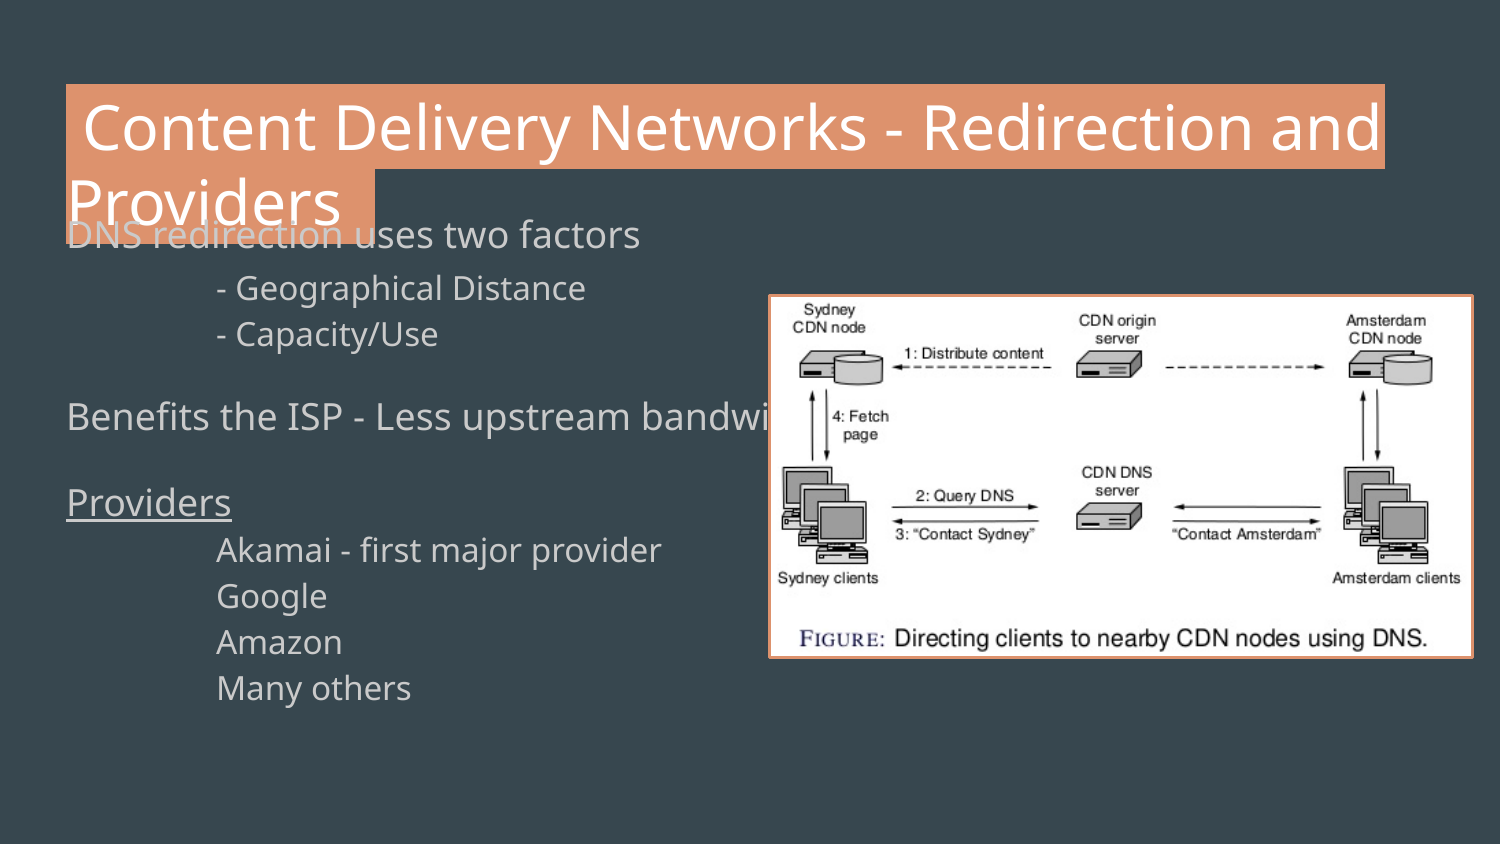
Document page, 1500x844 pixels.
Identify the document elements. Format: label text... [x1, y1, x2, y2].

list DNS redirection uses two factors - Geographical Distance - Capacity/Use Benefits the ISP - Less upstream bandwidth Providers Akamai - first major provider Google Amazon Many others [51, 189, 1449, 750]
picture [770, 296, 1472, 657]
title Content Delivery Networks - Redirection and Providers . [51, 72, 1449, 167]
